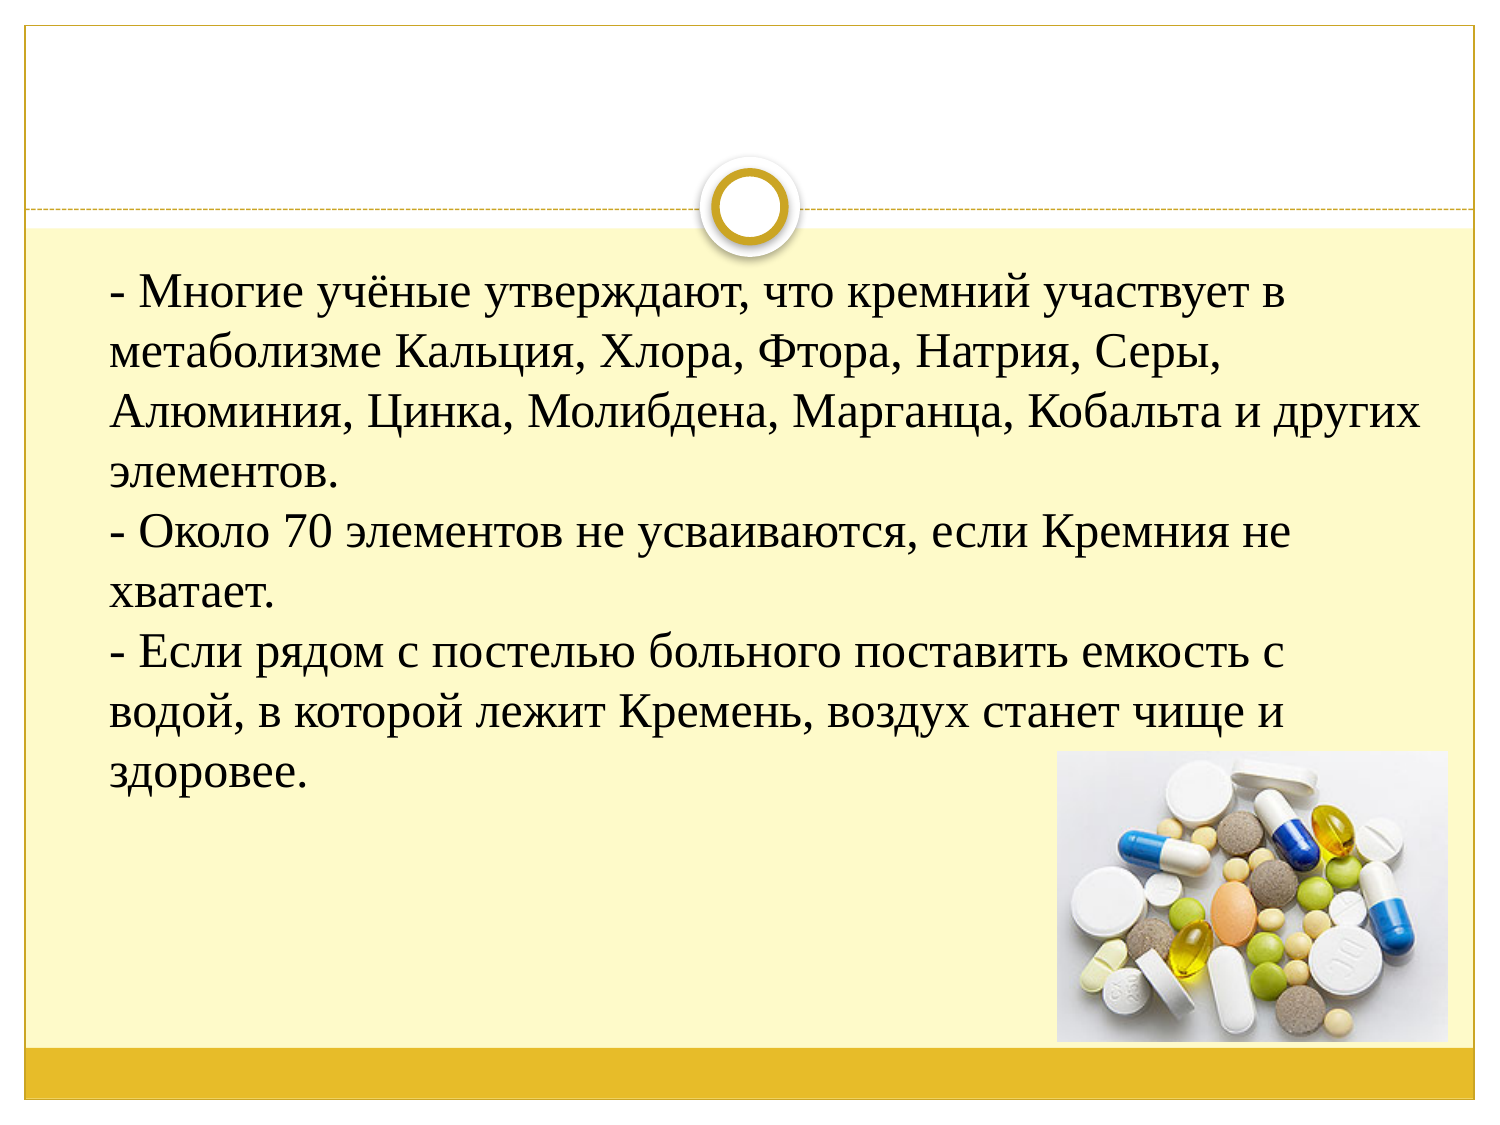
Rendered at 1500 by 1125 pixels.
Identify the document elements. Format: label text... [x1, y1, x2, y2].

list - Многие учёные утверждают, что кремний участвует в метаболизме Кальция, Хлора, Фтора, Натрия, Серы, Алюминия, Цинка, Молибдена, Марганца, Кобальта и других элементов. - Около 70 элементов не усваиваются, если Кремния не хватает. - Если рядом с постелью больного поставить емкость с водой, в которой лежит Кремень, воздух станет чище и здоровее. [49, 250, 1445, 1001]
picture [1056, 751, 1449, 1043]
